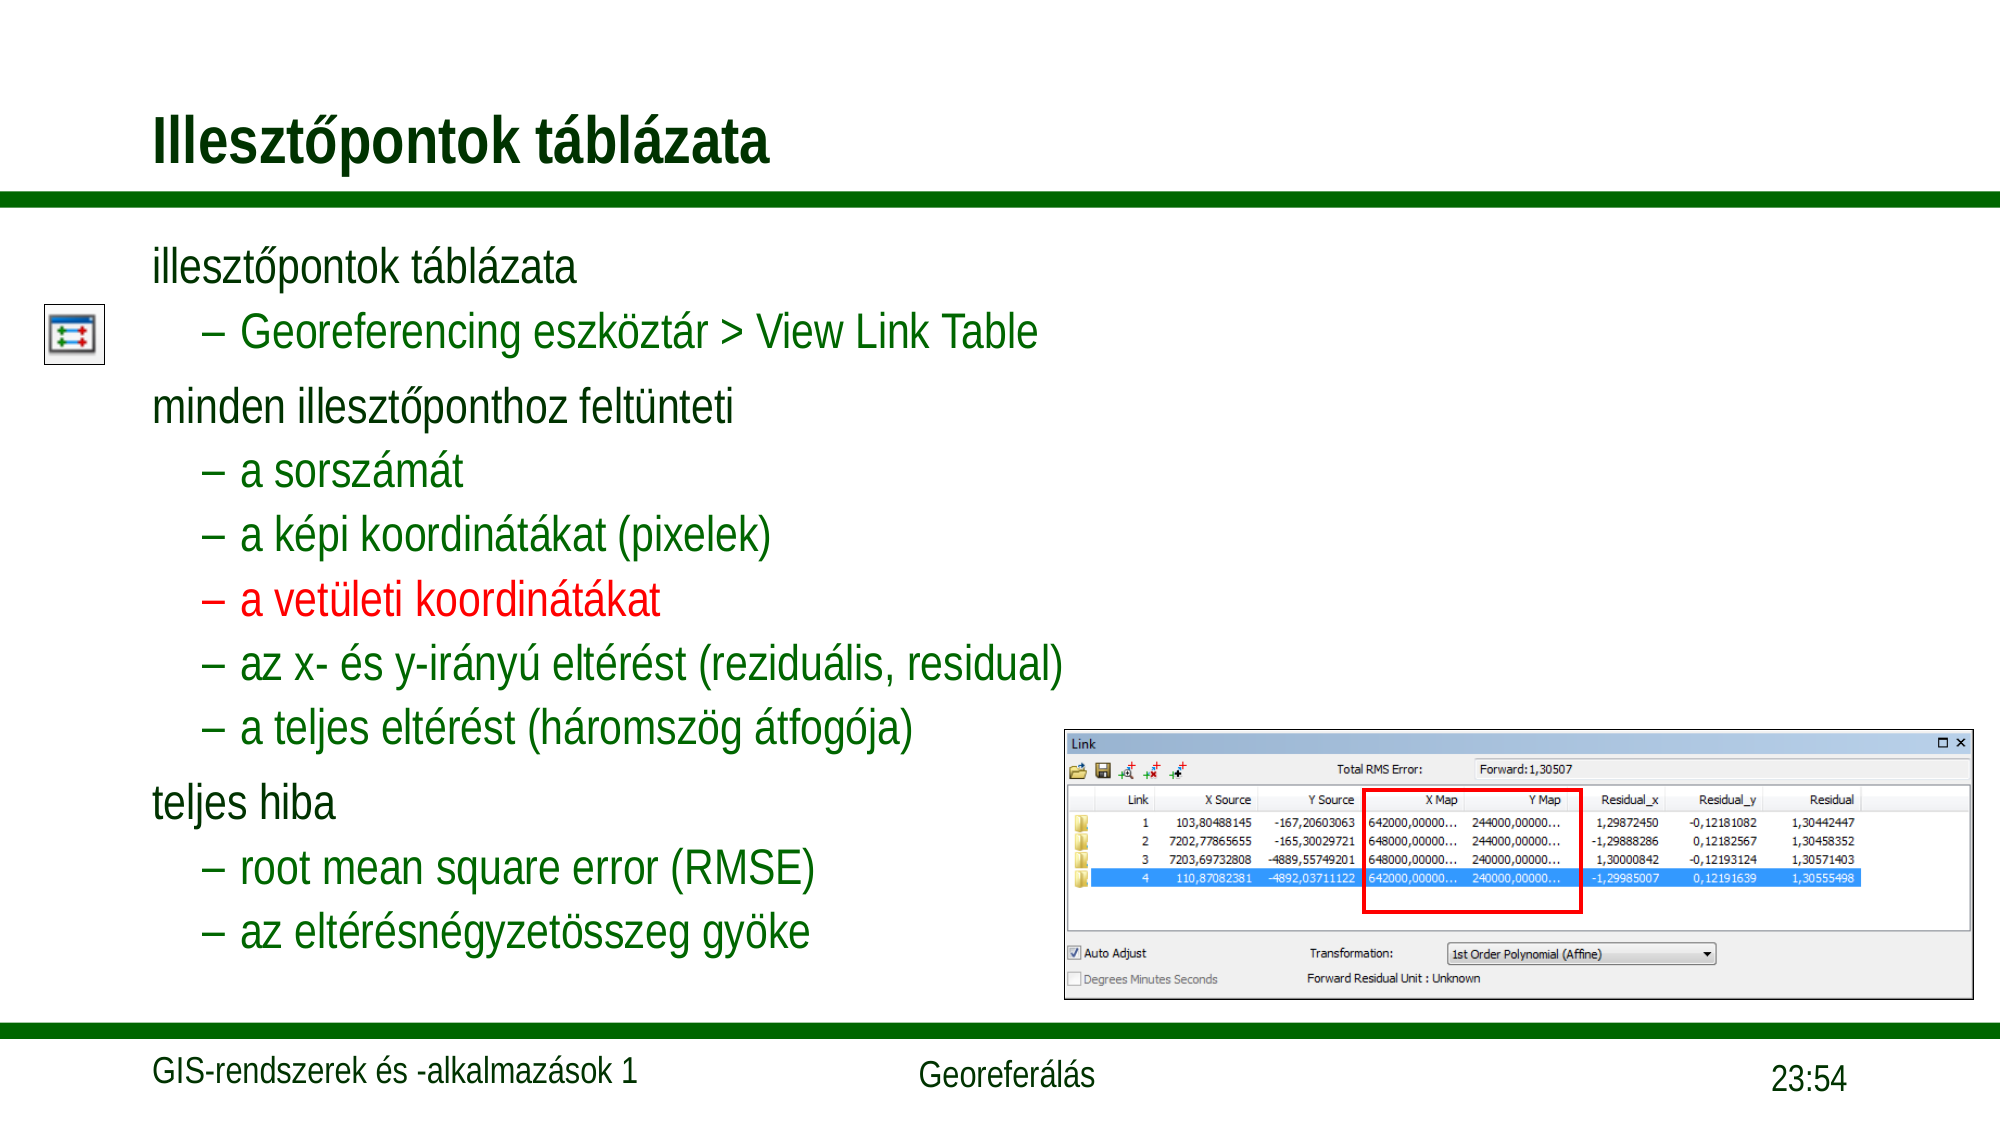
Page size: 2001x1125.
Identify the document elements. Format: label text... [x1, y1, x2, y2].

list illesztőpontok táblázata Georeferencing eszköztár > View Link Table minden illesztőponthoz feltünteti a sorszámát a képi koordinátákat (pixelek) a vetületi koordinátákat az x- és y-irányú eltérést (reziduális, residual) a teljes eltérést (háromszög átfogója) teljes hiba root mean square error (RMSE) az eltérésnégyzetösszeg gyöke [137, 233, 1863, 1014]
picture [44, 304, 105, 365]
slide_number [1390, 1046, 1863, 1106]
title Illesztőpontok táblázata [137, 28, 1863, 186]
picture [1064, 729, 1974, 1000]
